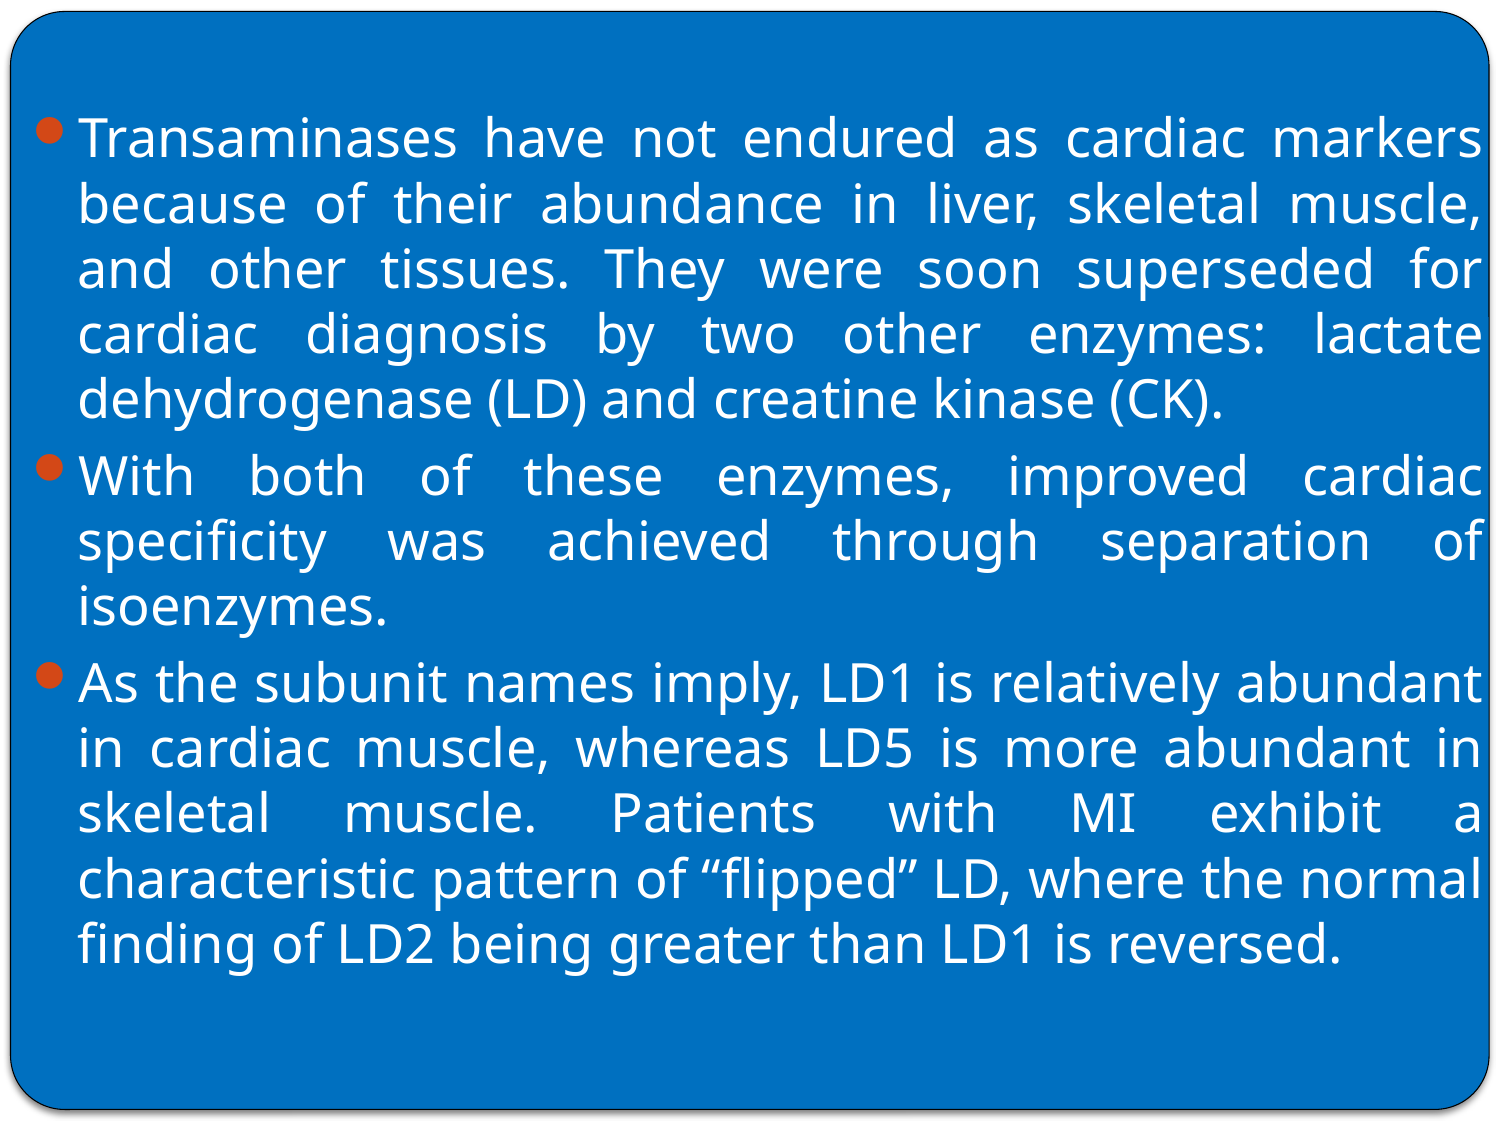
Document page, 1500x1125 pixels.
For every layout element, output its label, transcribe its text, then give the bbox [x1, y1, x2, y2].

list Transaminases have not endured as cardiac markers because of their abundance in liver, skeletal muscle, and other tissues. They were soon superseded for cardiac diagnosis by two other enzymes: lactate dehydrogenase (LD) and creatine kinase (CK). With both of these enzymes, improved cardiac specificity was achieved through separation of isoenzymes. As the subunit names imply, LD1 is relatively abundant in cardiac muscle, whereas LD5 is more abundant in skeletal muscle. Patients with MI exhibit a characteristic pattern of “flipped” LD, where the normal finding of LD2 being greater than LD1 is reversed. [17, 19, 1500, 1106]
